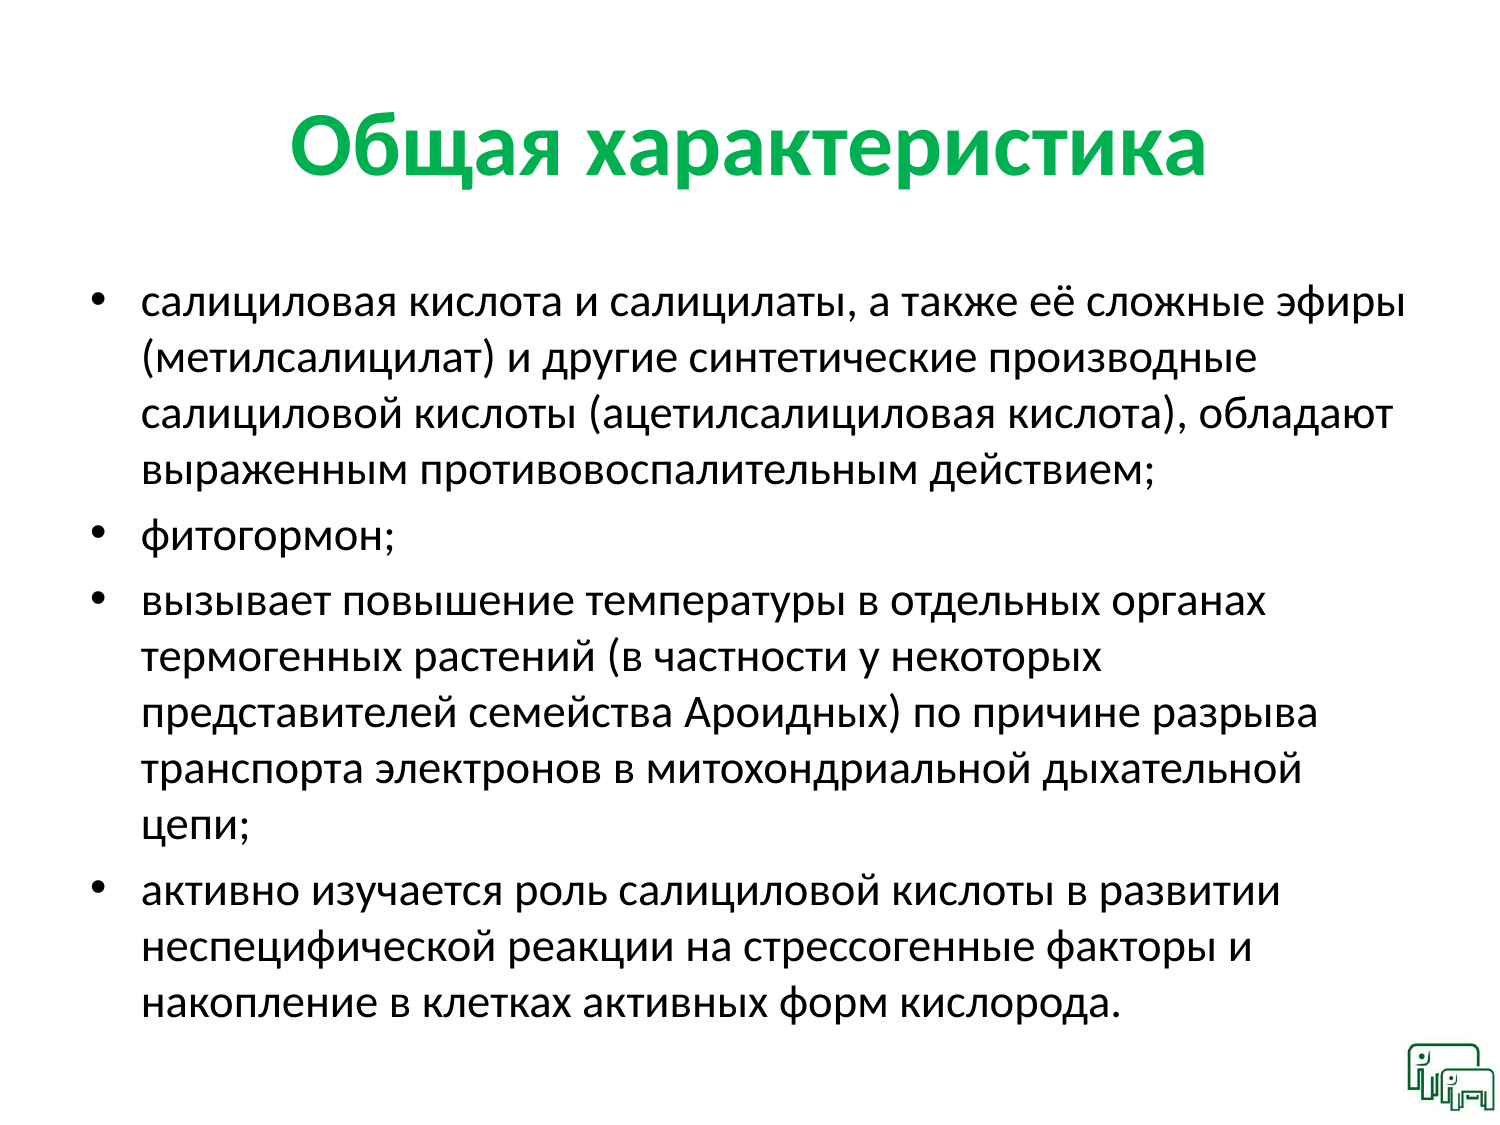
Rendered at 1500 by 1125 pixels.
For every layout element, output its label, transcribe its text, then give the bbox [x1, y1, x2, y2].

list салициловая кислота и салицилаты, а также её сложные эфиры (метилсалицилат) и другие синтетические производные салициловой кислоты (ацетилсалициловая кислота), обладают выраженным противовоспалительным действием; фитогормон; вызывает повышение температуры в отдельных органах термогенных растений (в частности у некоторых представителей семейства Ароидных) по причине разрыва транспорта электронов в митохондриальной дыхательной цепи; активно изучается роль салициловой кислоты в развитии неспецифической реакции на стрессогенные факторы и накопление в клетках активных форм кислорода. [75, 262, 1425, 1083]
title Общая характеристика [75, 45, 1425, 233]
picture [1403, 1034, 1500, 1115]
